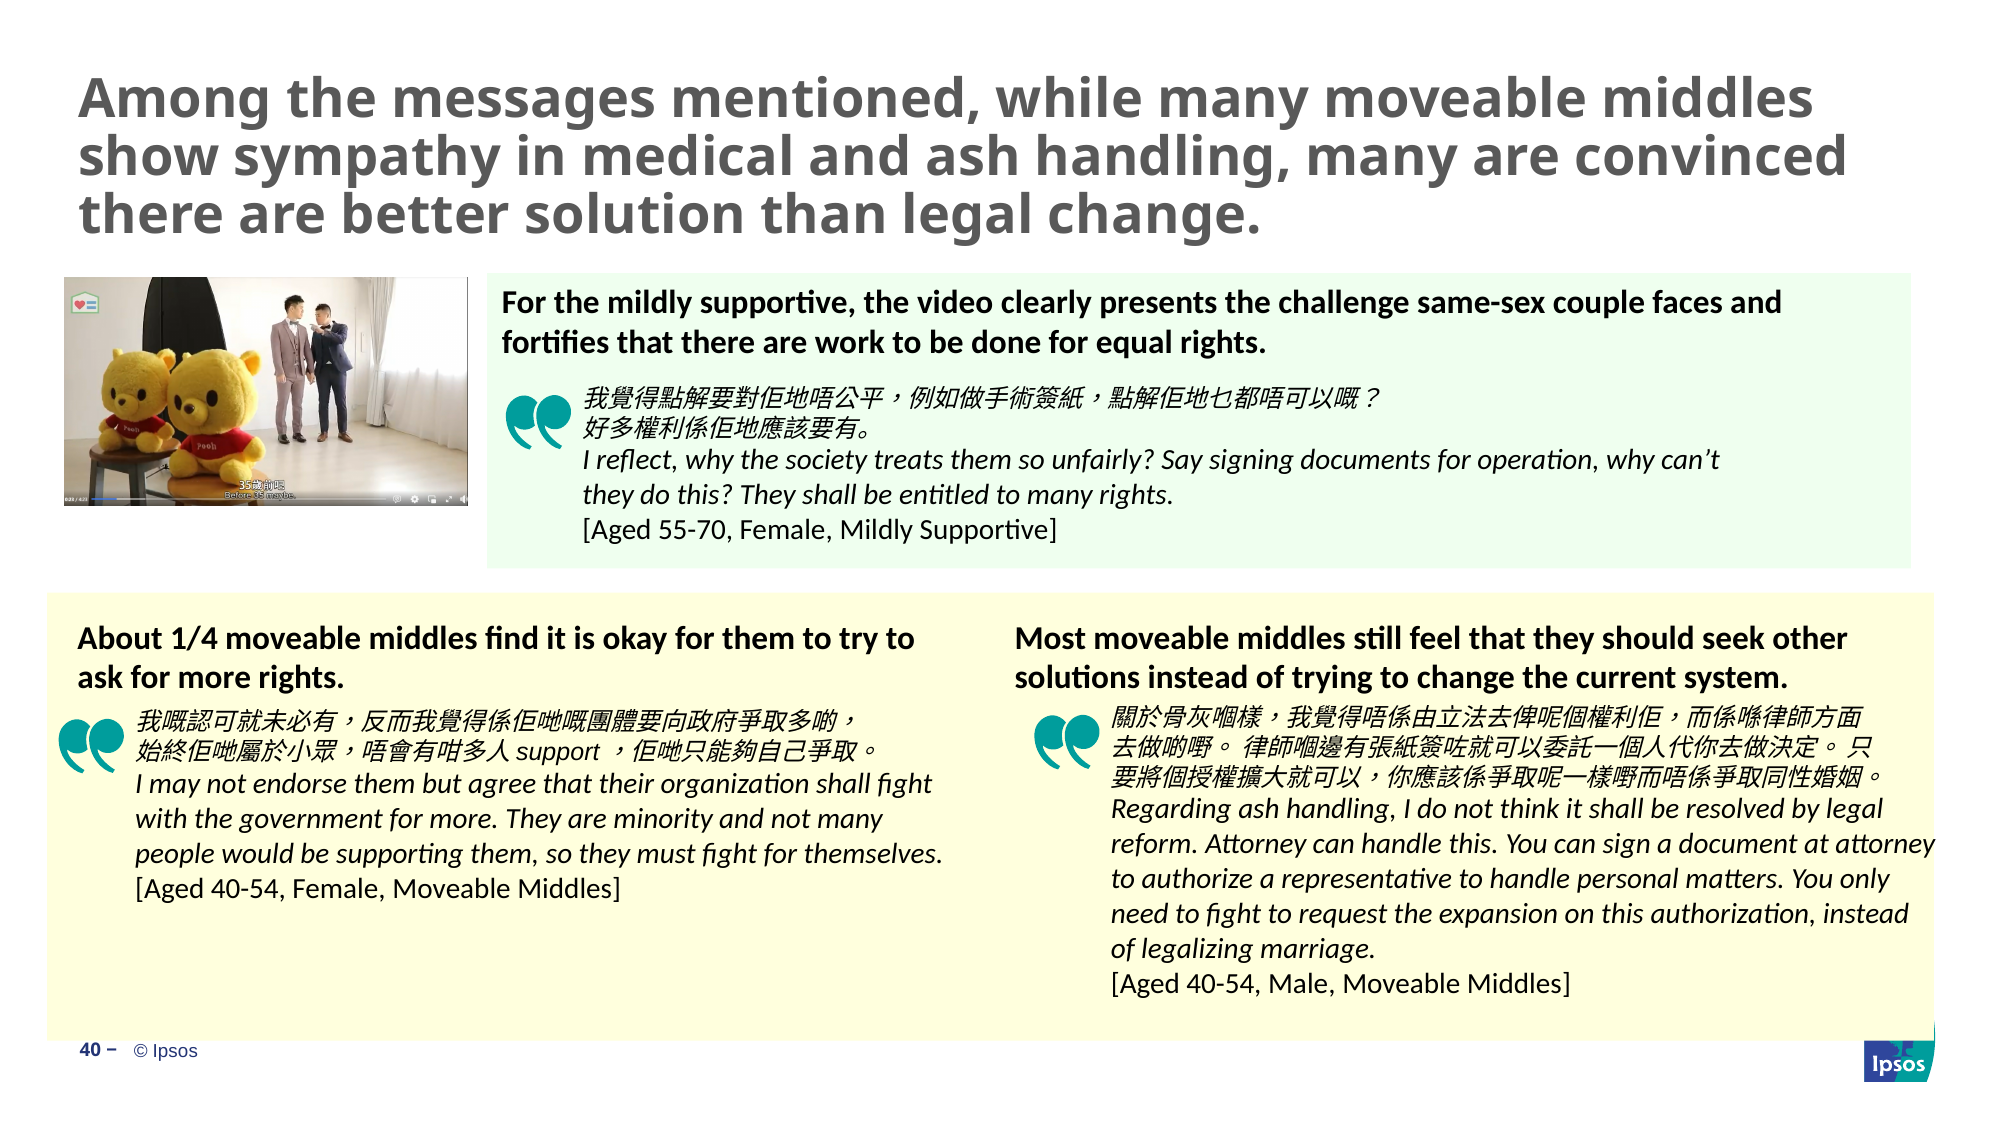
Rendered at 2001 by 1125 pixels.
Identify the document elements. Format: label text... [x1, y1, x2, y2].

text_box [46, 592, 1935, 1042]
text_box About 1/4 moveable middles find it is okay for them to try to ask for more rights. [62, 608, 955, 703]
text_box I may not endorse them but agree that their organization shall fight with the government for more. They are minority and not many people would be supporting them, so they must fight for themselves. [Aged 40-54, Female, Moveable Middles] [120, 757, 978, 912]
text_box 我嘅認可就未必有，反而我覺得係佢哋嘅團體要向政府爭取多啲， 始終佢哋屬於小眾，唔會有咁多人support，佢哋只能夠自己爭取。 [120, 698, 904, 757]
title Among the messages mentioned, while many moveable middles show sympathy in medical and ash handling, many are convinced there are better solution than legal change. [66, 62, 1934, 256]
text_box I reflect, why the society treats them so unfairly? Say signing documents for operation, why can’t they do this? They shall be entitled to many rights. [Aged 55-70, Female, Mildly Supportive] [567, 433, 1756, 553]
text_box [486, 272, 1912, 569]
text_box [57, 718, 125, 774]
text_box Regarding ash handling, I do not think it shall be resolved by legal reform. Attorney can handle this. You can sign a document at attorney to authorize a representative to handle personal matters. You only need to fight to request the expansion on this authorization, instead of legalizing marriage. [Aged 40-54, Male, Moveable Middles] [1096, 782, 1953, 1007]
text_box 關於骨灰嗰樣，我覺得唔係由立法去俾呢個權利佢，而係喺律師方面去做啲嘢。 律師嗰邊有張紙簽咗就可以委託一個人代你去做決定。 只要將個授權擴大就可以，你應該係爭取呢一樣嘢而唔係爭取同性婚姻。 [1096, 694, 1892, 782]
slide_number 40 ‒ [62, 1020, 122, 1081]
text_box 我覺得點解要對佢地唔公平，例如做手術簽紙，點解佢地乜都唔可以嘅？好多權利係佢地應該要有。 [567, 374, 1407, 433]
text_box Most moveable middles still feel that they should seek other solutions instead of trying to change the current system. [999, 608, 1892, 703]
text_box For the mildly supportive, the video clearly presents the challenge same-sex couple faces and fortifies that there are work to be done for equal rights. [487, 273, 1911, 368]
picture [64, 276, 468, 506]
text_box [504, 394, 572, 450]
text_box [1033, 714, 1101, 770]
